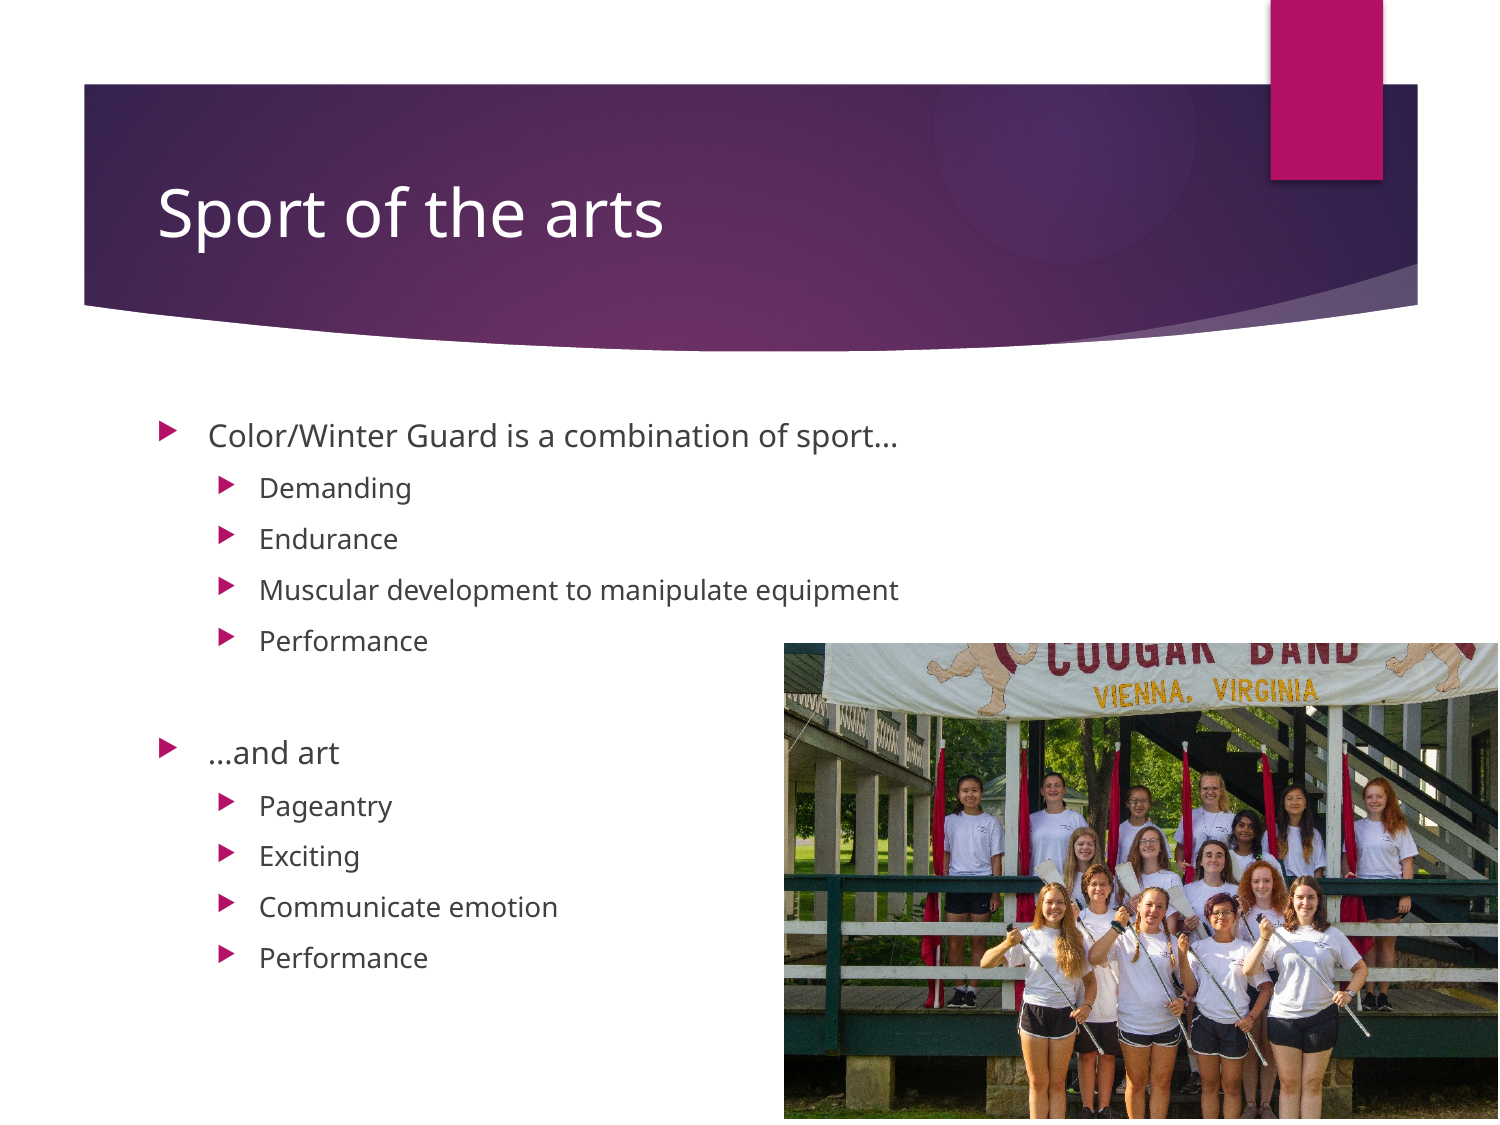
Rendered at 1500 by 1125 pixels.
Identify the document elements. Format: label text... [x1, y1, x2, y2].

title Sport of the arts [142, 152, 1183, 269]
picture [784, 643, 1498, 1120]
list Color/Winter Guard is a combination of sport… Demanding Endurance Muscular development to manipulate equipment Performance …and art Pageantry Exciting Communicate emotion Performance [141, 408, 1183, 988]
